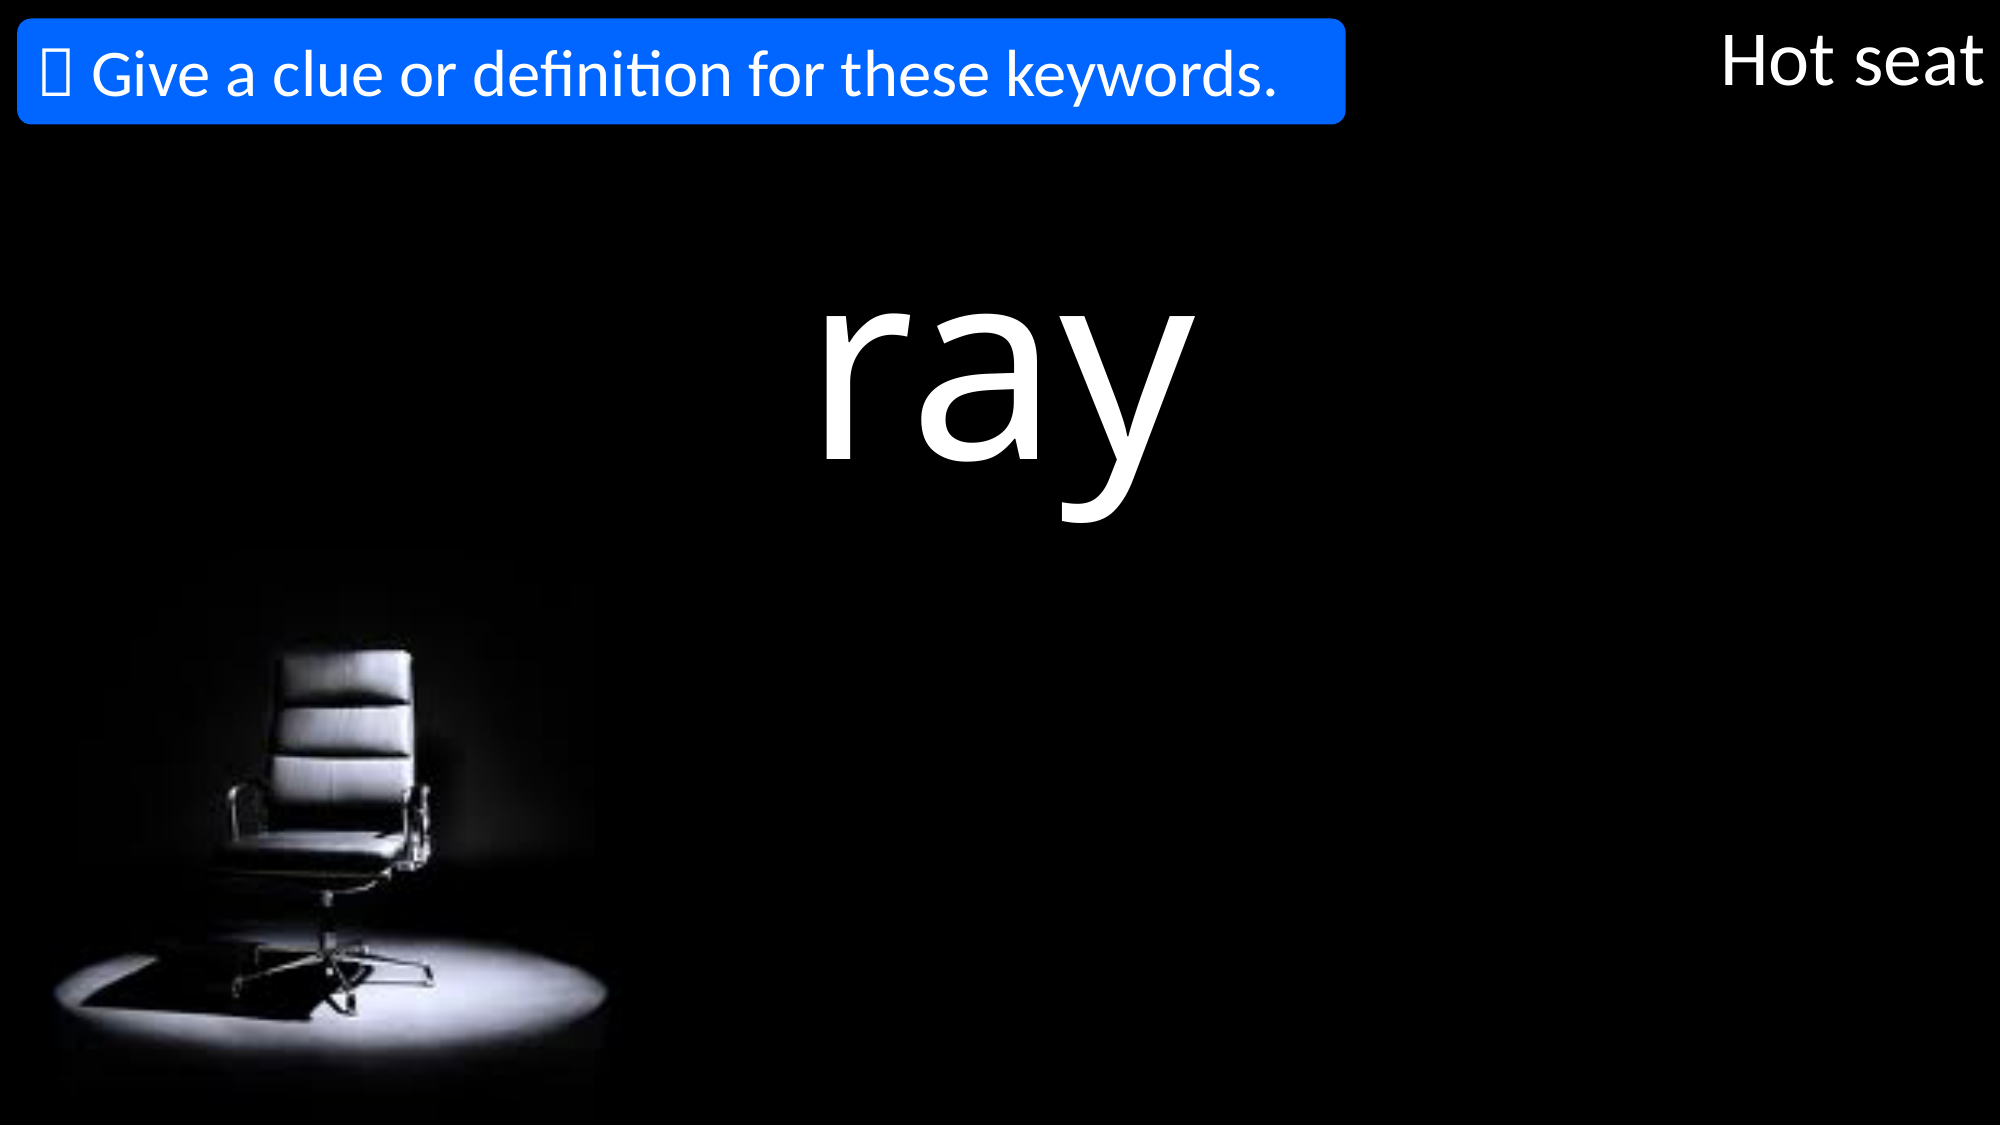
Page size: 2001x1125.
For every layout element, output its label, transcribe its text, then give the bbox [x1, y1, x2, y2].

text_box Hot seat [1584, 0, 2000, 109]
picture [0, 548, 665, 1125]
text_box ray [0, 185, 2000, 521]
text_box  Give a clue or definition for these keywords. [17, 18, 1346, 125]
